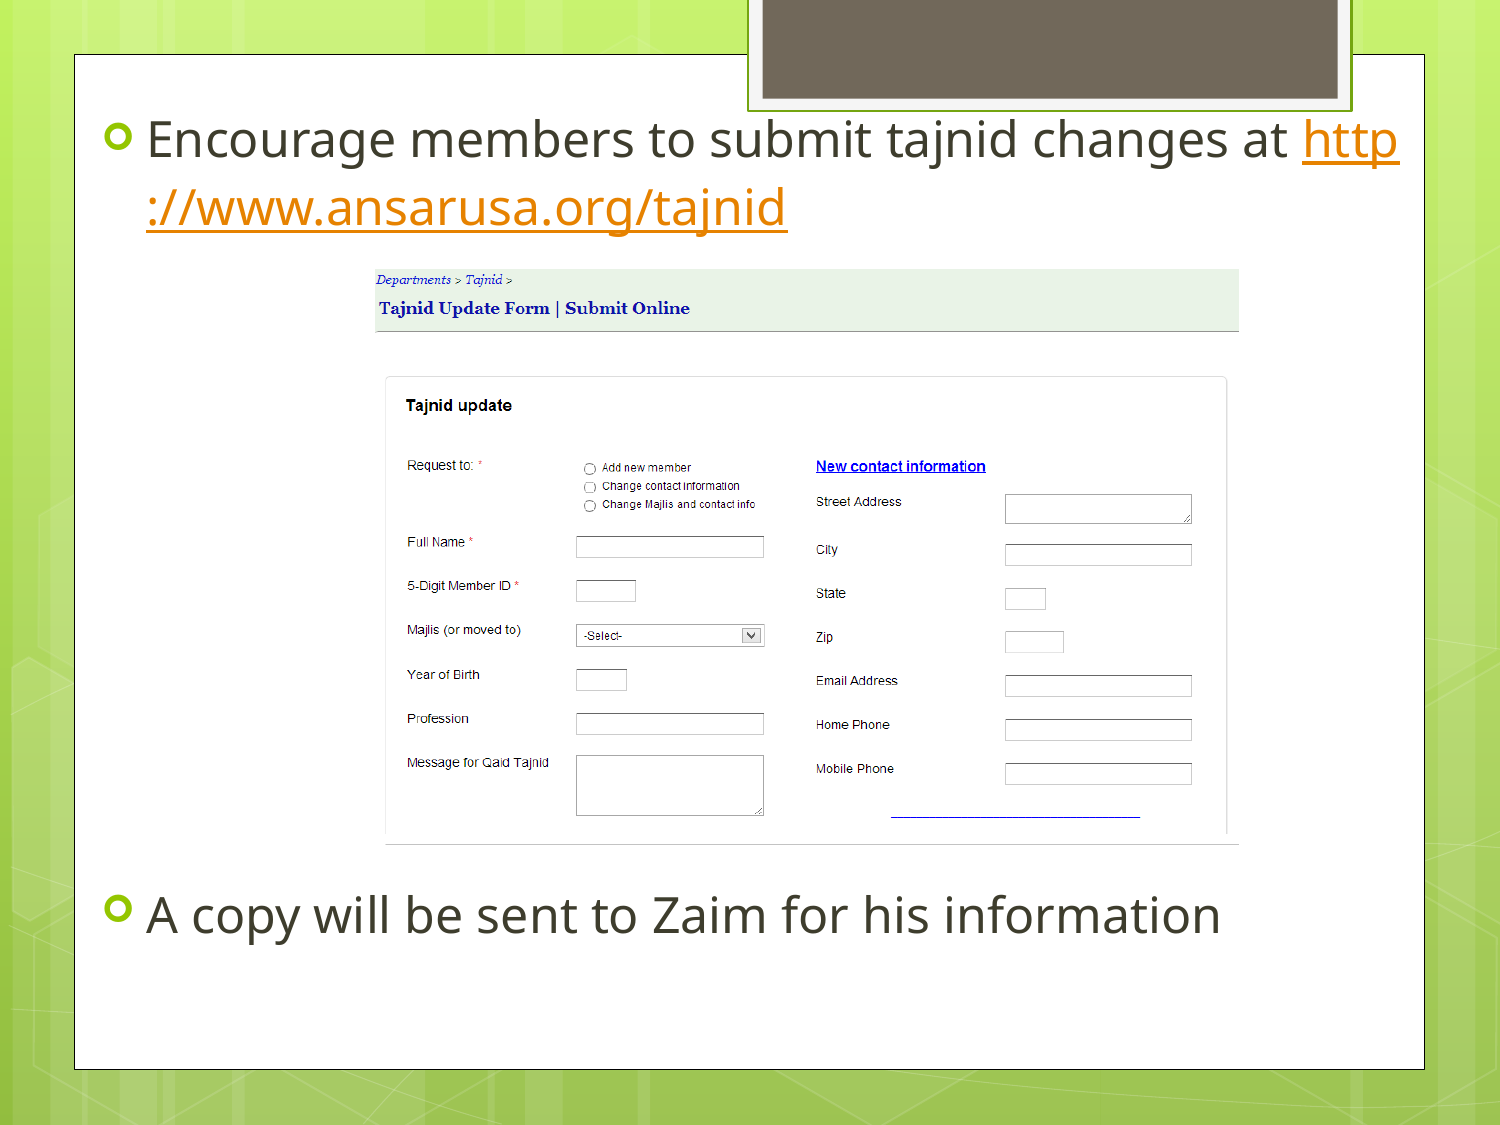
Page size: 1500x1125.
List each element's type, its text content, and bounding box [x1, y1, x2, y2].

list Encourage members to submit tajnid changes at http://www.ansarusa.org/tajnid A copy will be sent to Zaim for his information [75, 99, 1425, 1005]
picture [374, 269, 1240, 845]
